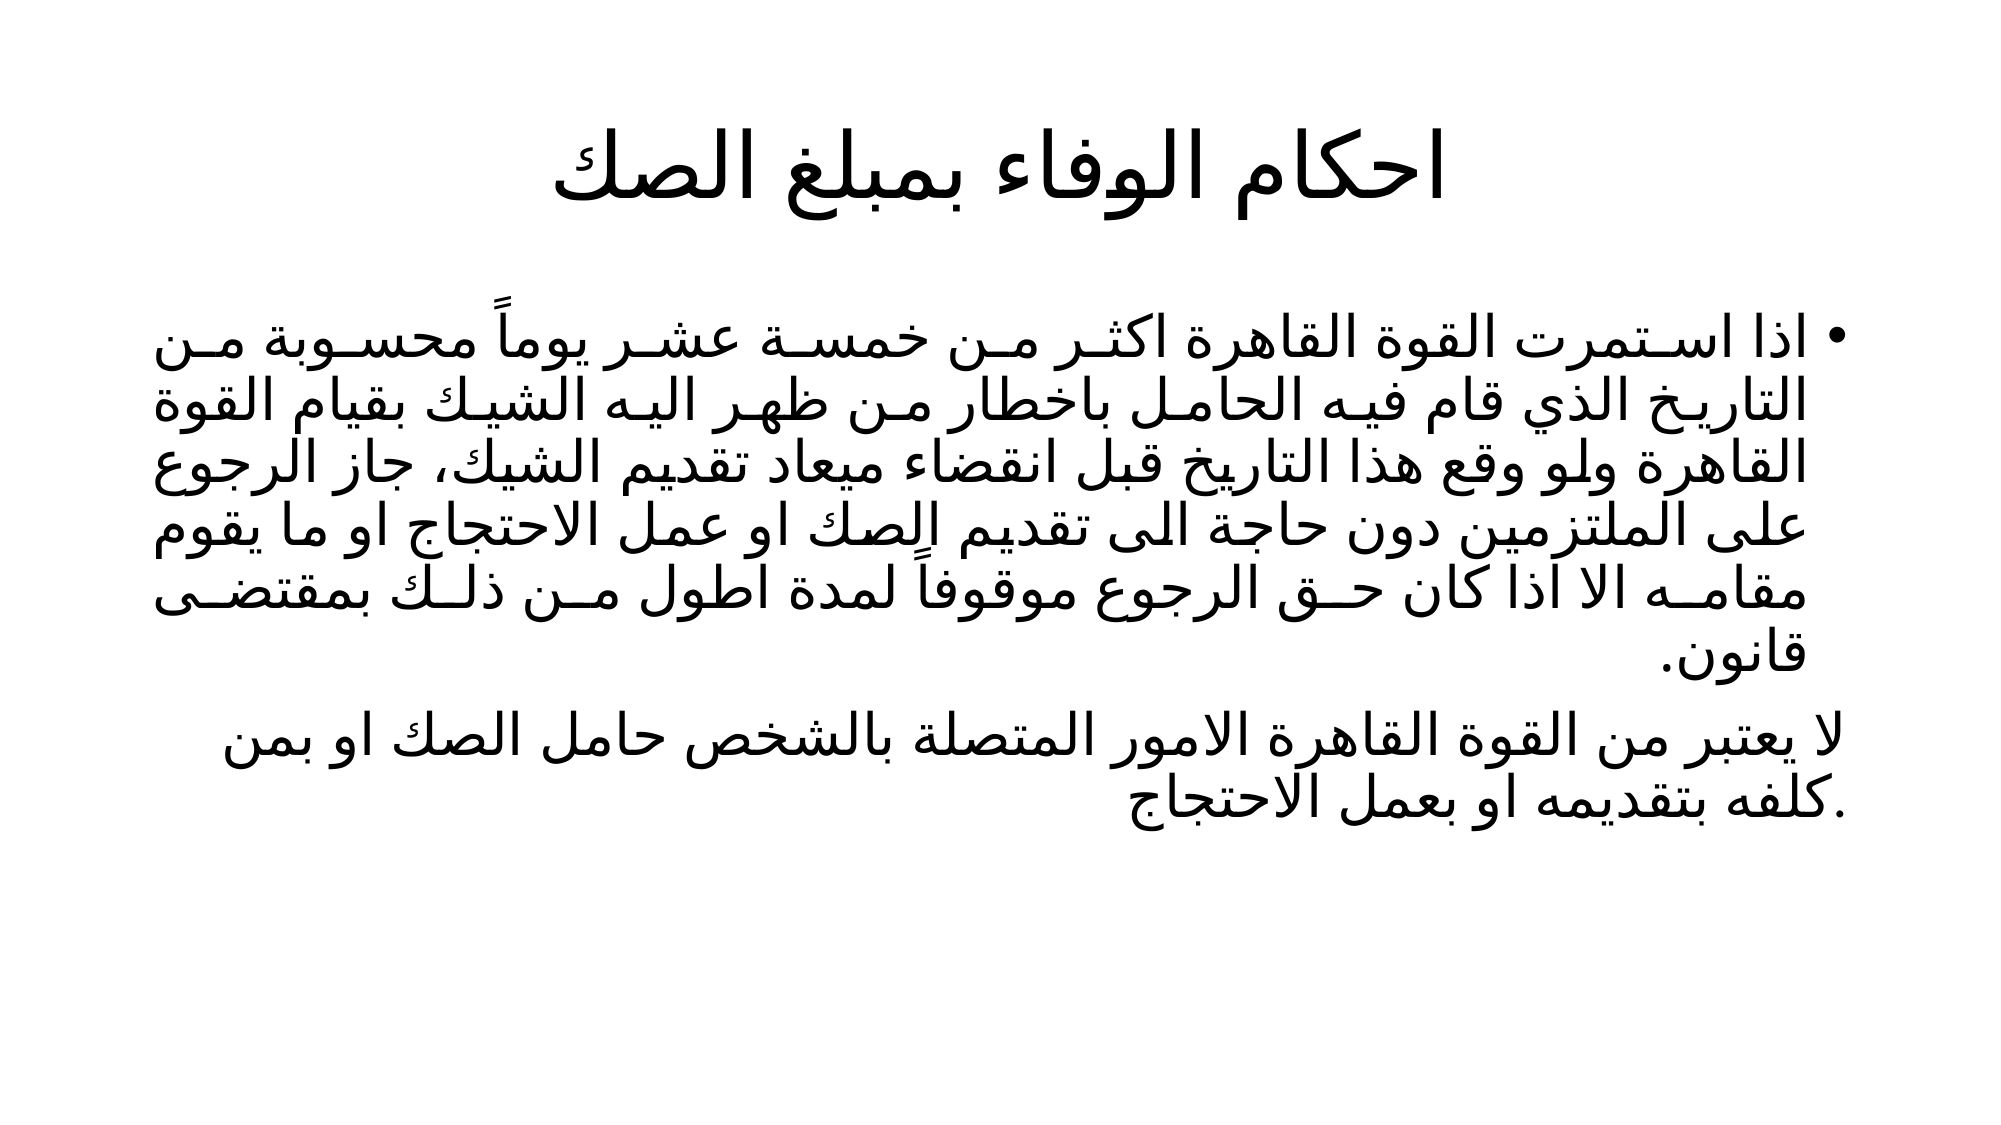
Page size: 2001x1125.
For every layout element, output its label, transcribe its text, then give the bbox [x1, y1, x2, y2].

title احكام الوفاء بمبلغ الصك [137, 59, 1863, 278]
list اذا استمرت القوة القاهرة اكثر من خمسة عشر يوماً محسوبة من التاريخ الذي قام فيه الحامل باخطار من ظهر اليه الشيك بقيام القوة القاهرة ولو وقع هذا التاريخ قبل انقضاء ميعاد تقديم الشيك، جاز الرجوع على الملتزمين دون حاجة الى تقديم الصك او عمل الاحتجاج او ما يقوم مقامه الا اذا كان حق الرجوع موقوفاً لمدة اطول من ذلك بمقتضى قانون. لا يعتبر من القوة القاهرة الامور المتصلة بالشخص حامل الصك او بمن كلفه بتقديمه او بعمل الاحتجاج. [137, 299, 1863, 1014]
